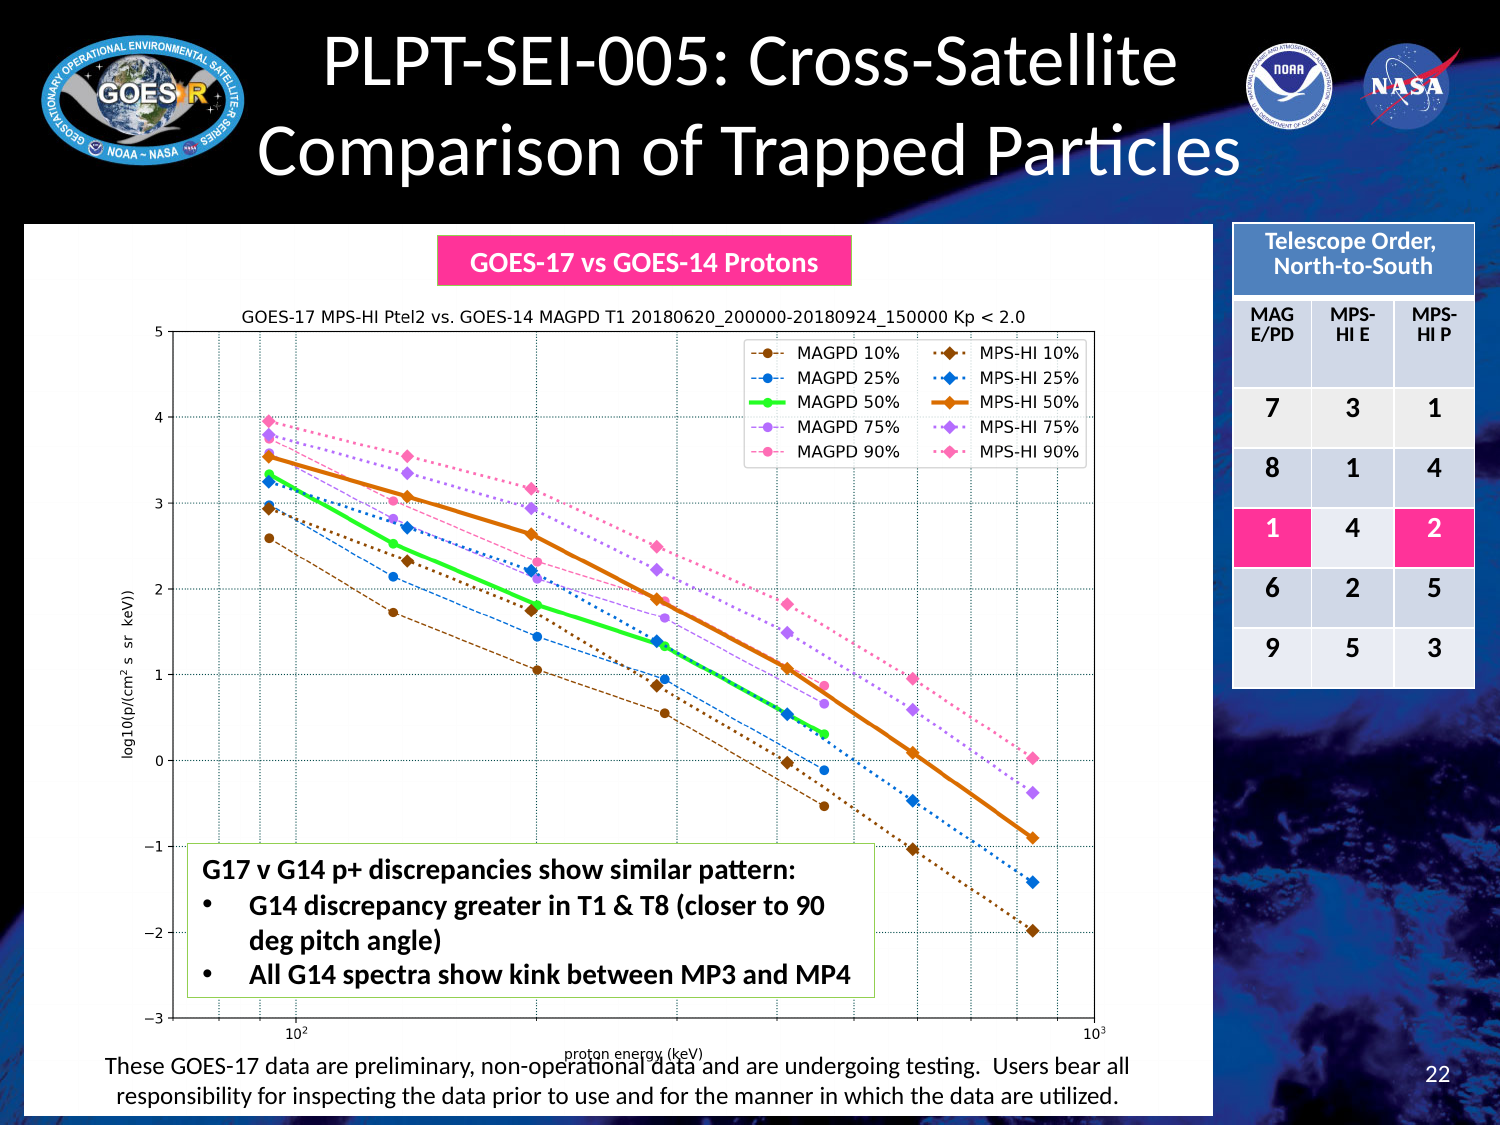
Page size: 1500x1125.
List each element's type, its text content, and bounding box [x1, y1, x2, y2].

table_cell 3 [1312, 389, 1393, 447]
table_cell 1 [1312, 449, 1393, 507]
table_cell MPS-HI E [1312, 301, 1393, 387]
table_cell 4 [1312, 509, 1393, 567]
slide_number 22 [1353, 1042, 1466, 1103]
table_cell 8 [1234, 449, 1311, 507]
table_header Telescope Order, North-to-South [1234, 224, 1474, 295]
table_cell 2 [1312, 569, 1393, 627]
table_cell 7 [1234, 389, 1311, 447]
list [24, 224, 1213, 1117]
table_cell MAGE/PD [1234, 301, 1311, 387]
table_cell 2 [1395, 509, 1474, 567]
table_cell MPS-HI P [1395, 301, 1474, 387]
picture [0, 0, 1500, 1125]
table_cell 5 [1312, 629, 1393, 687]
title PLPT-SEI-005: Cross-Satellite Comparison of Trapped Particles [225, 21, 1277, 180]
table_cell 1 [1234, 509, 1311, 567]
table_cell 6 [1234, 569, 1311, 627]
table_cell 3 [1395, 629, 1474, 687]
table_cell 5 [1395, 569, 1474, 627]
table_cell 9 [1234, 629, 1311, 687]
table_cell 4 [1395, 449, 1474, 507]
table_cell 1 [1395, 389, 1474, 447]
